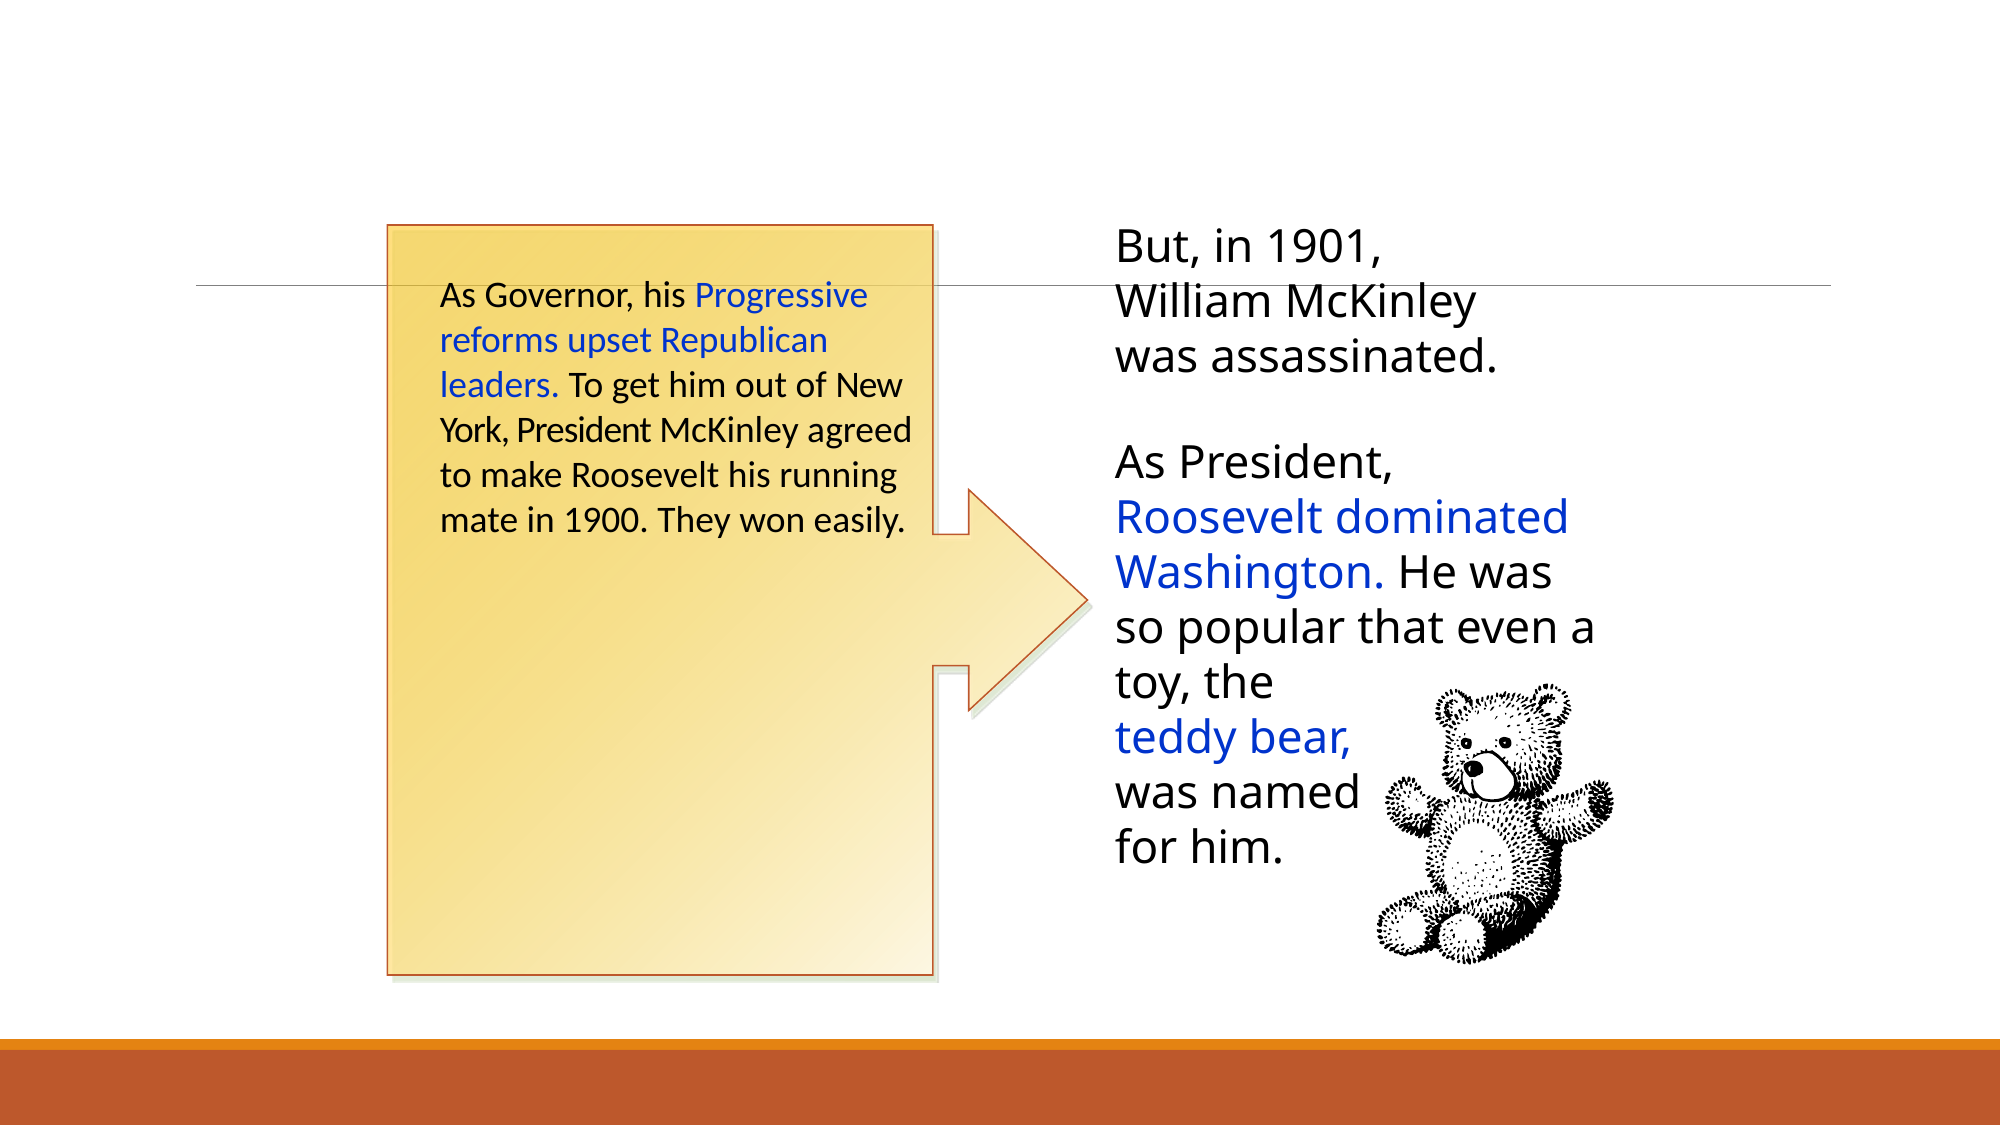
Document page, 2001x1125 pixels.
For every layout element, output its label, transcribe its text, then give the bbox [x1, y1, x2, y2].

text_box But, in 1901, William McKinley was assassinated. [1099, 209, 1550, 389]
text_box As Governor, his Progressive reforms upset Republican leaders. To get him out of New York, President McKinley agreed to make Roosevelt his running mate in 1900. They won easily. [424, 262, 938, 548]
text_box [387, 224, 1088, 976]
picture [1374, 674, 1619, 975]
text_box As President, Roosevelt dominated Washington. He was so popular that even a toy, the teddy bear, was named for him. [1099, 425, 1625, 880]
